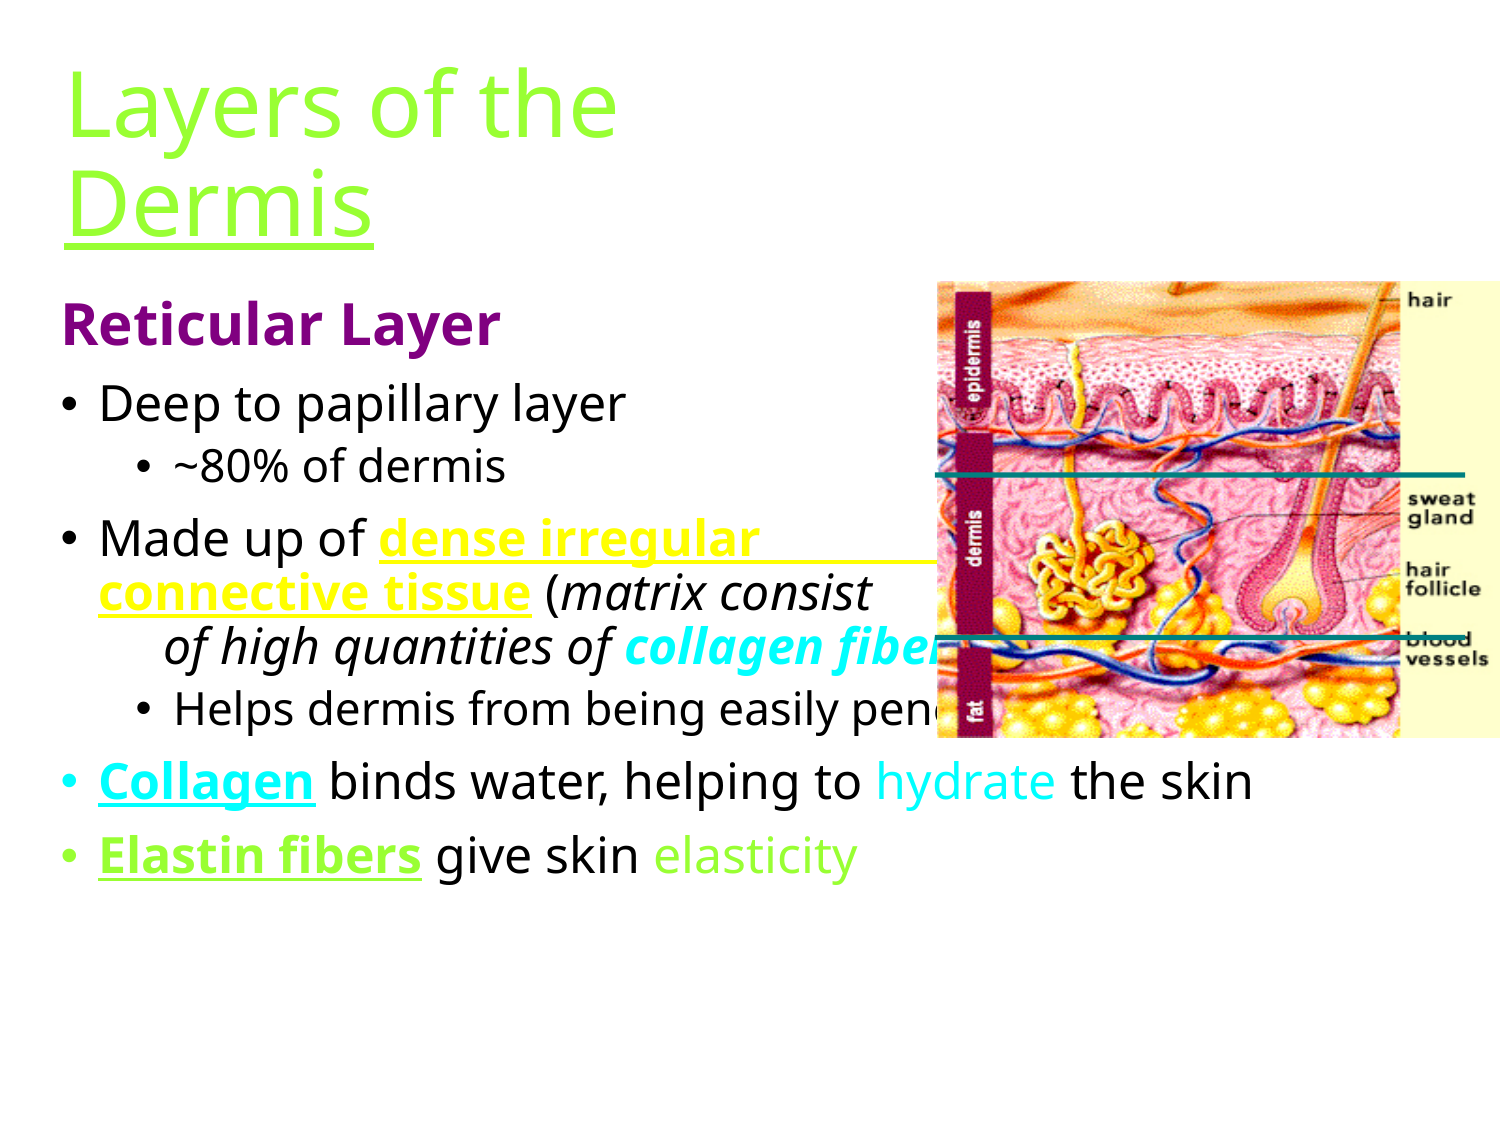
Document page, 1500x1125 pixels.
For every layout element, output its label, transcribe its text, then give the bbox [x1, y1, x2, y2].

list Reticular Layer Deep to papillary layer ~80% of dermis Made up of dense irregular connective tissue (matrix consist of high quantities of collagen fibers) Helps dermis from being easily penetrated Collagen binds water, helping to hydrate the skin Elastin fibers give skin elasticity [45, 287, 1500, 1125]
title Layers of the Dermis [49, 13, 825, 301]
picture [937, 281, 1500, 738]
